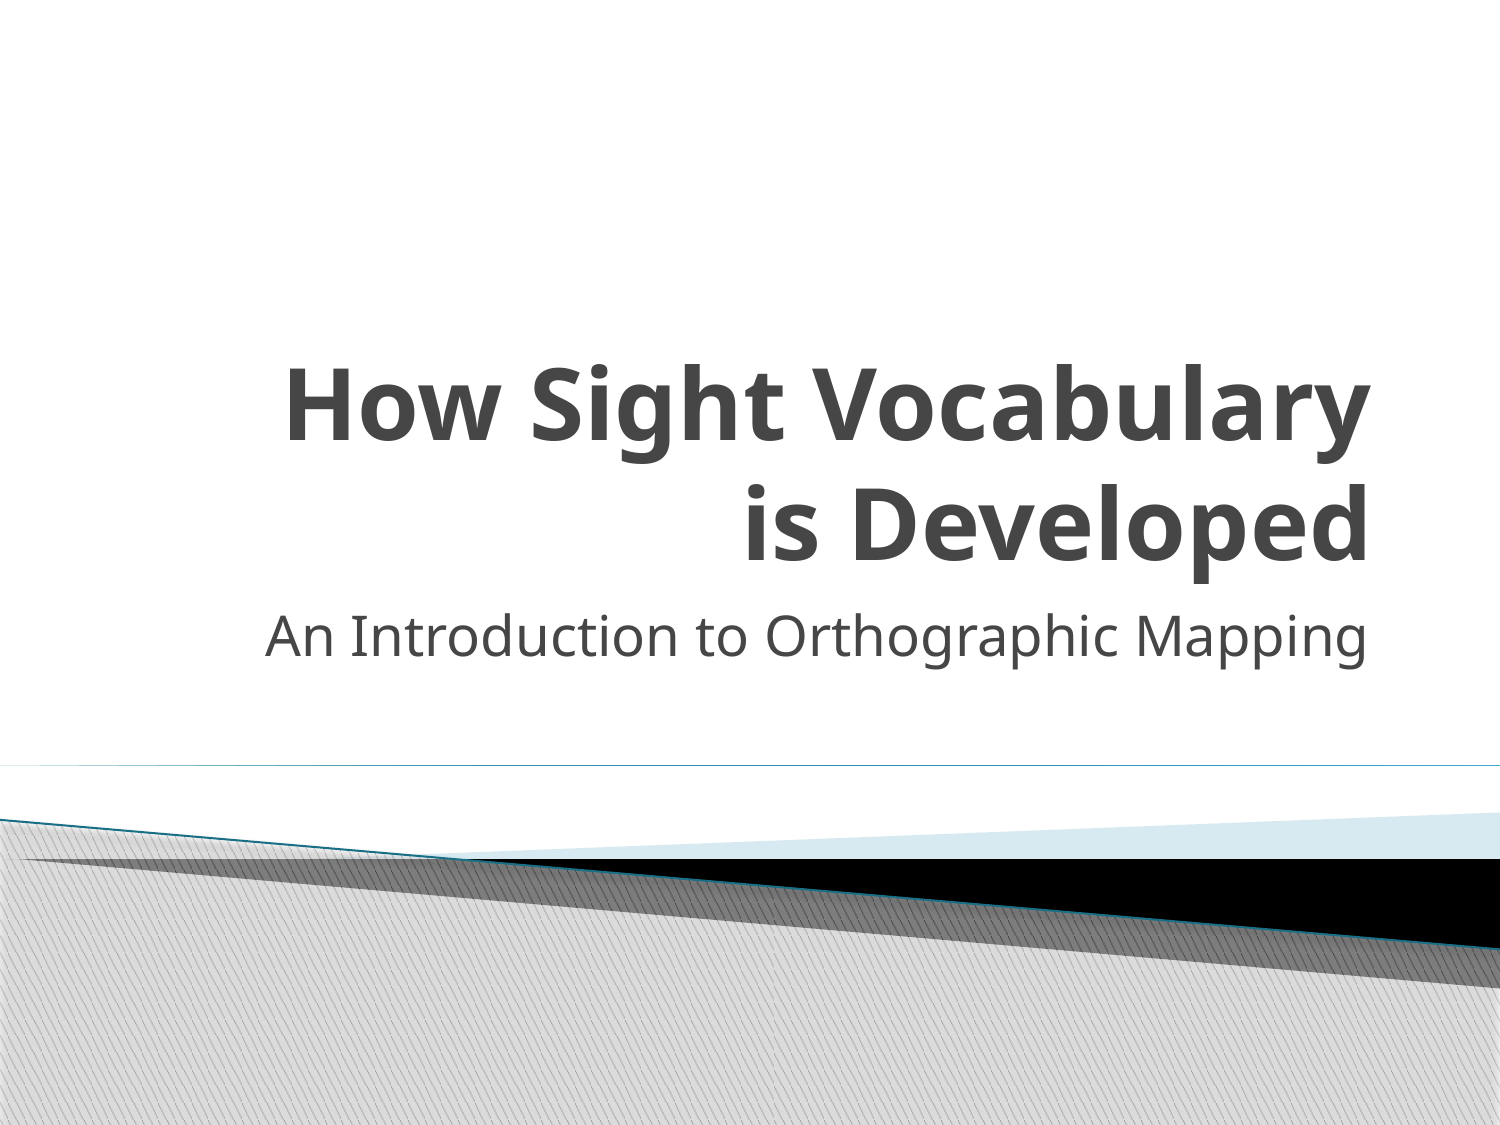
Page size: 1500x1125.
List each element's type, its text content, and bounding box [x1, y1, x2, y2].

picture [5, 859, 1500, 989]
subtitle An Introduction to Orthographic Mapping [112, 592, 1388, 790]
title How Sight Vocabulary is Developed [112, 287, 1388, 588]
